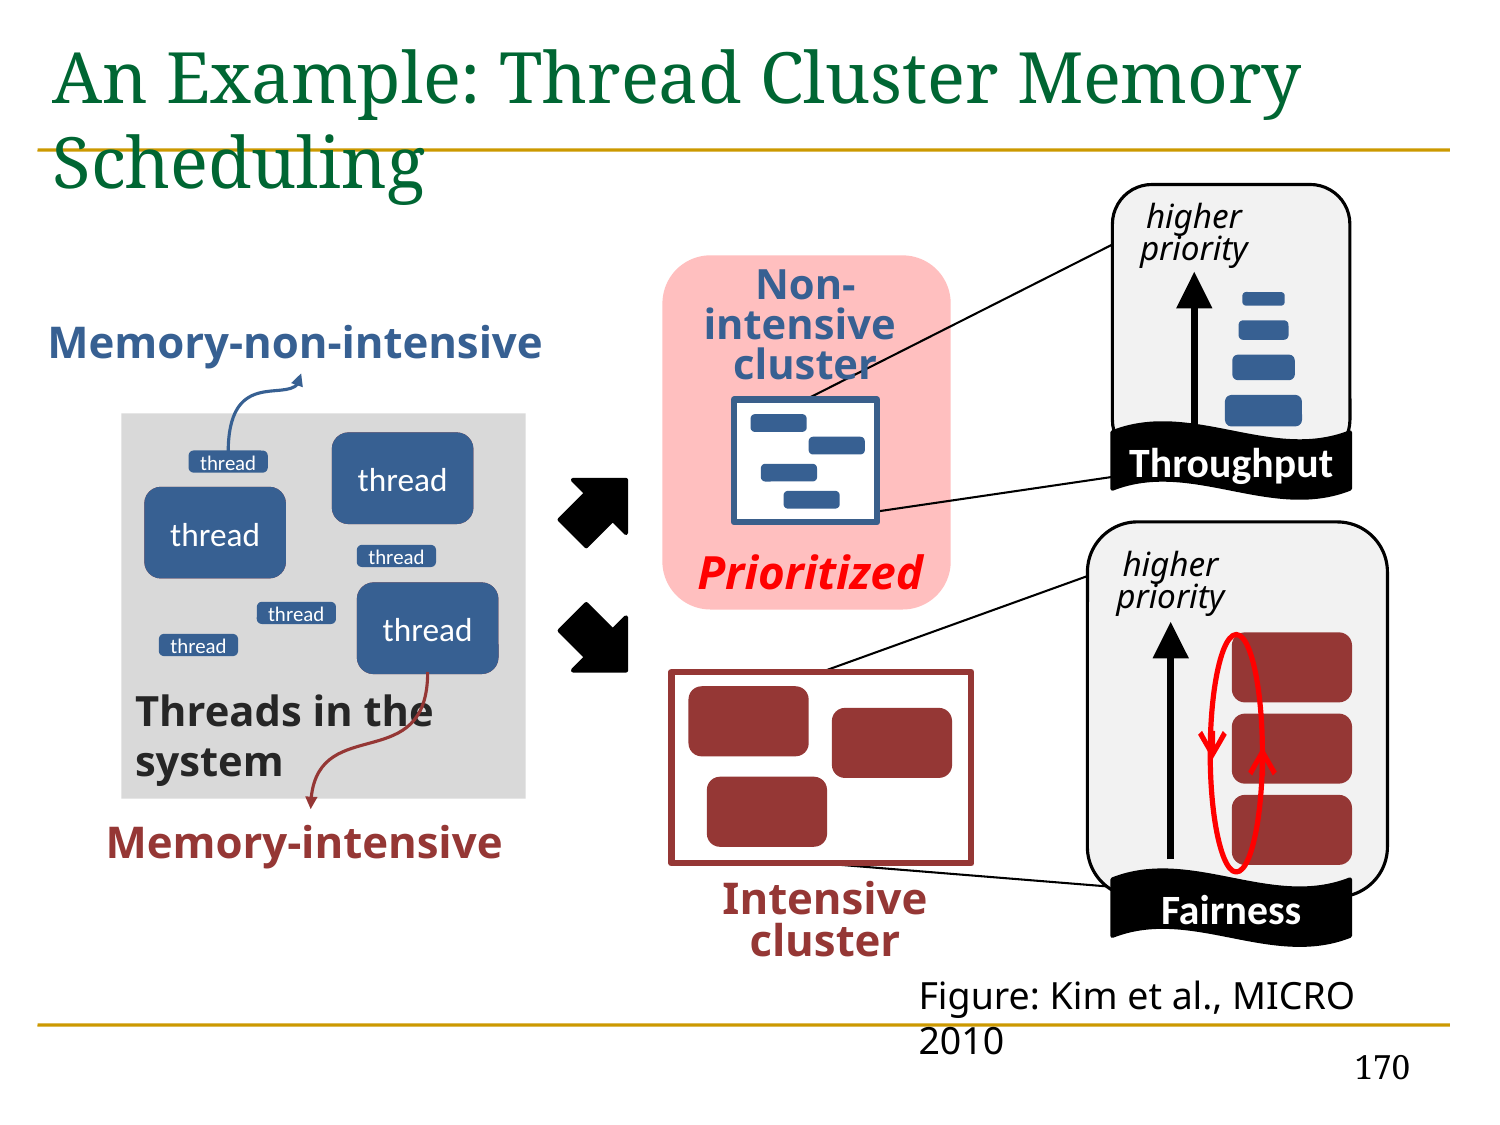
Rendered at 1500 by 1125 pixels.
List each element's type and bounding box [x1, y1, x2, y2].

text_box [99, 808, 522, 870]
text_box [559, 604, 627, 671]
text_box [17, 314, 585, 368]
text_box [121, 376, 548, 800]
text_box [650, 78, 1459, 1089]
title [37, 24, 1451, 150]
slide_number [1074, 1023, 1426, 1100]
text_box [559, 479, 626, 547]
